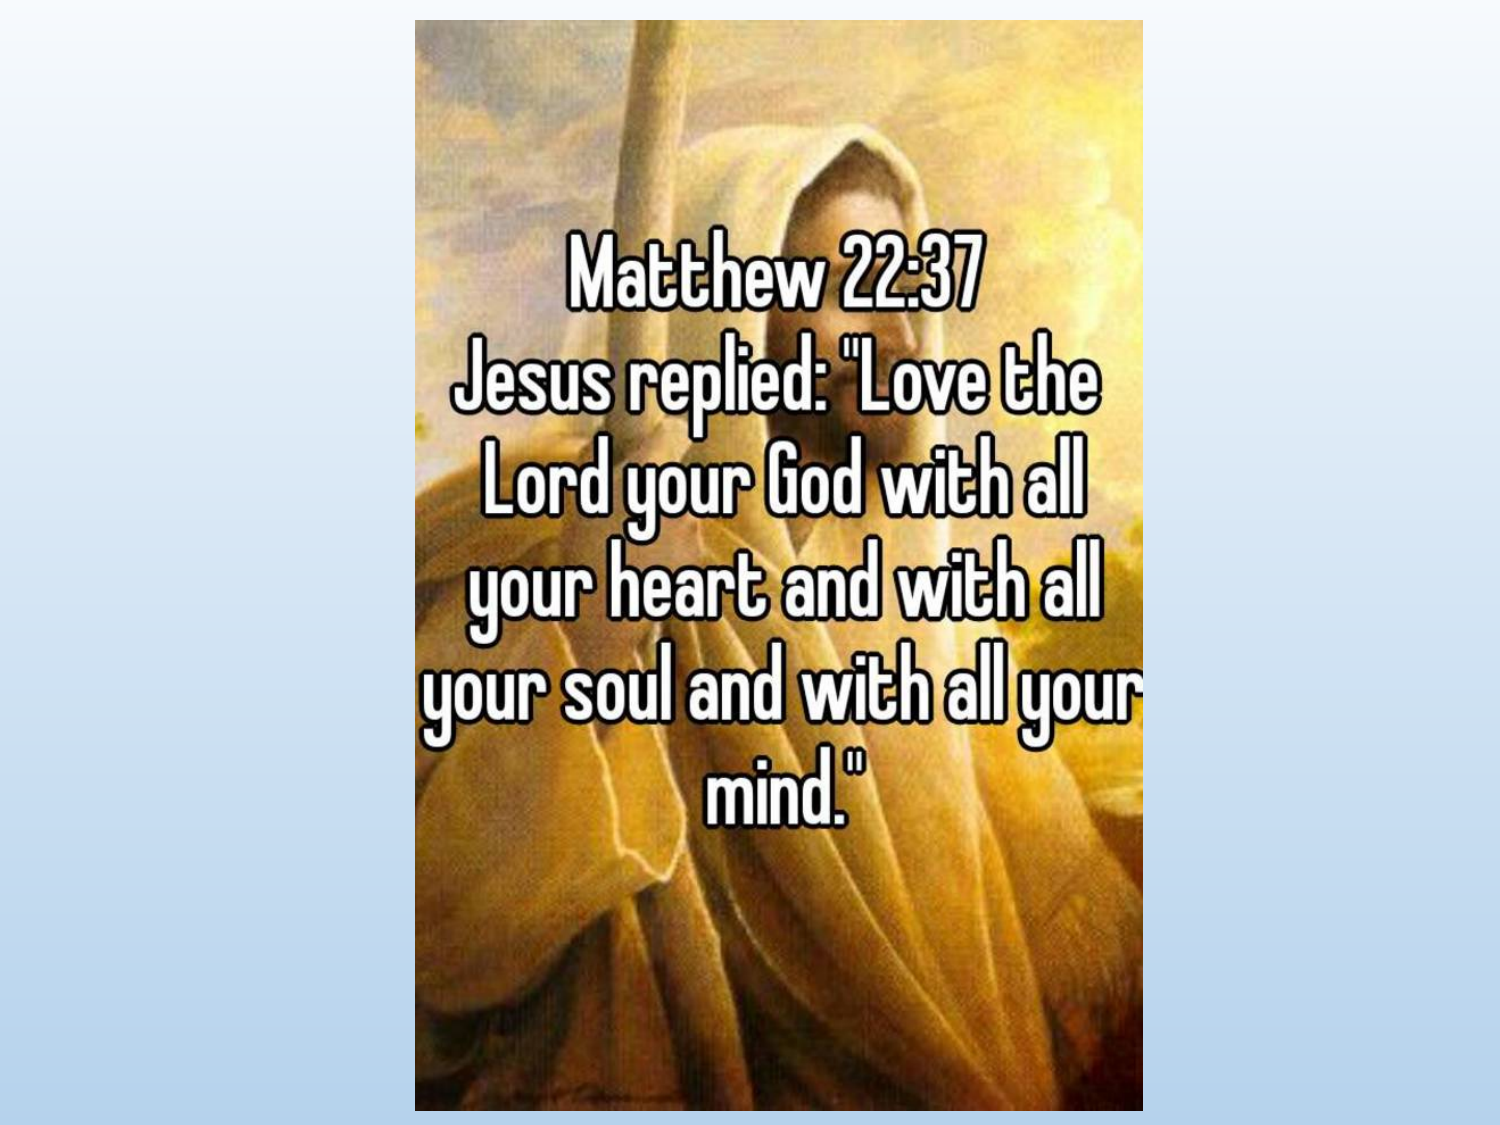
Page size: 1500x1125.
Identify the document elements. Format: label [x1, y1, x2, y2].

list [415, 20, 1143, 1111]
